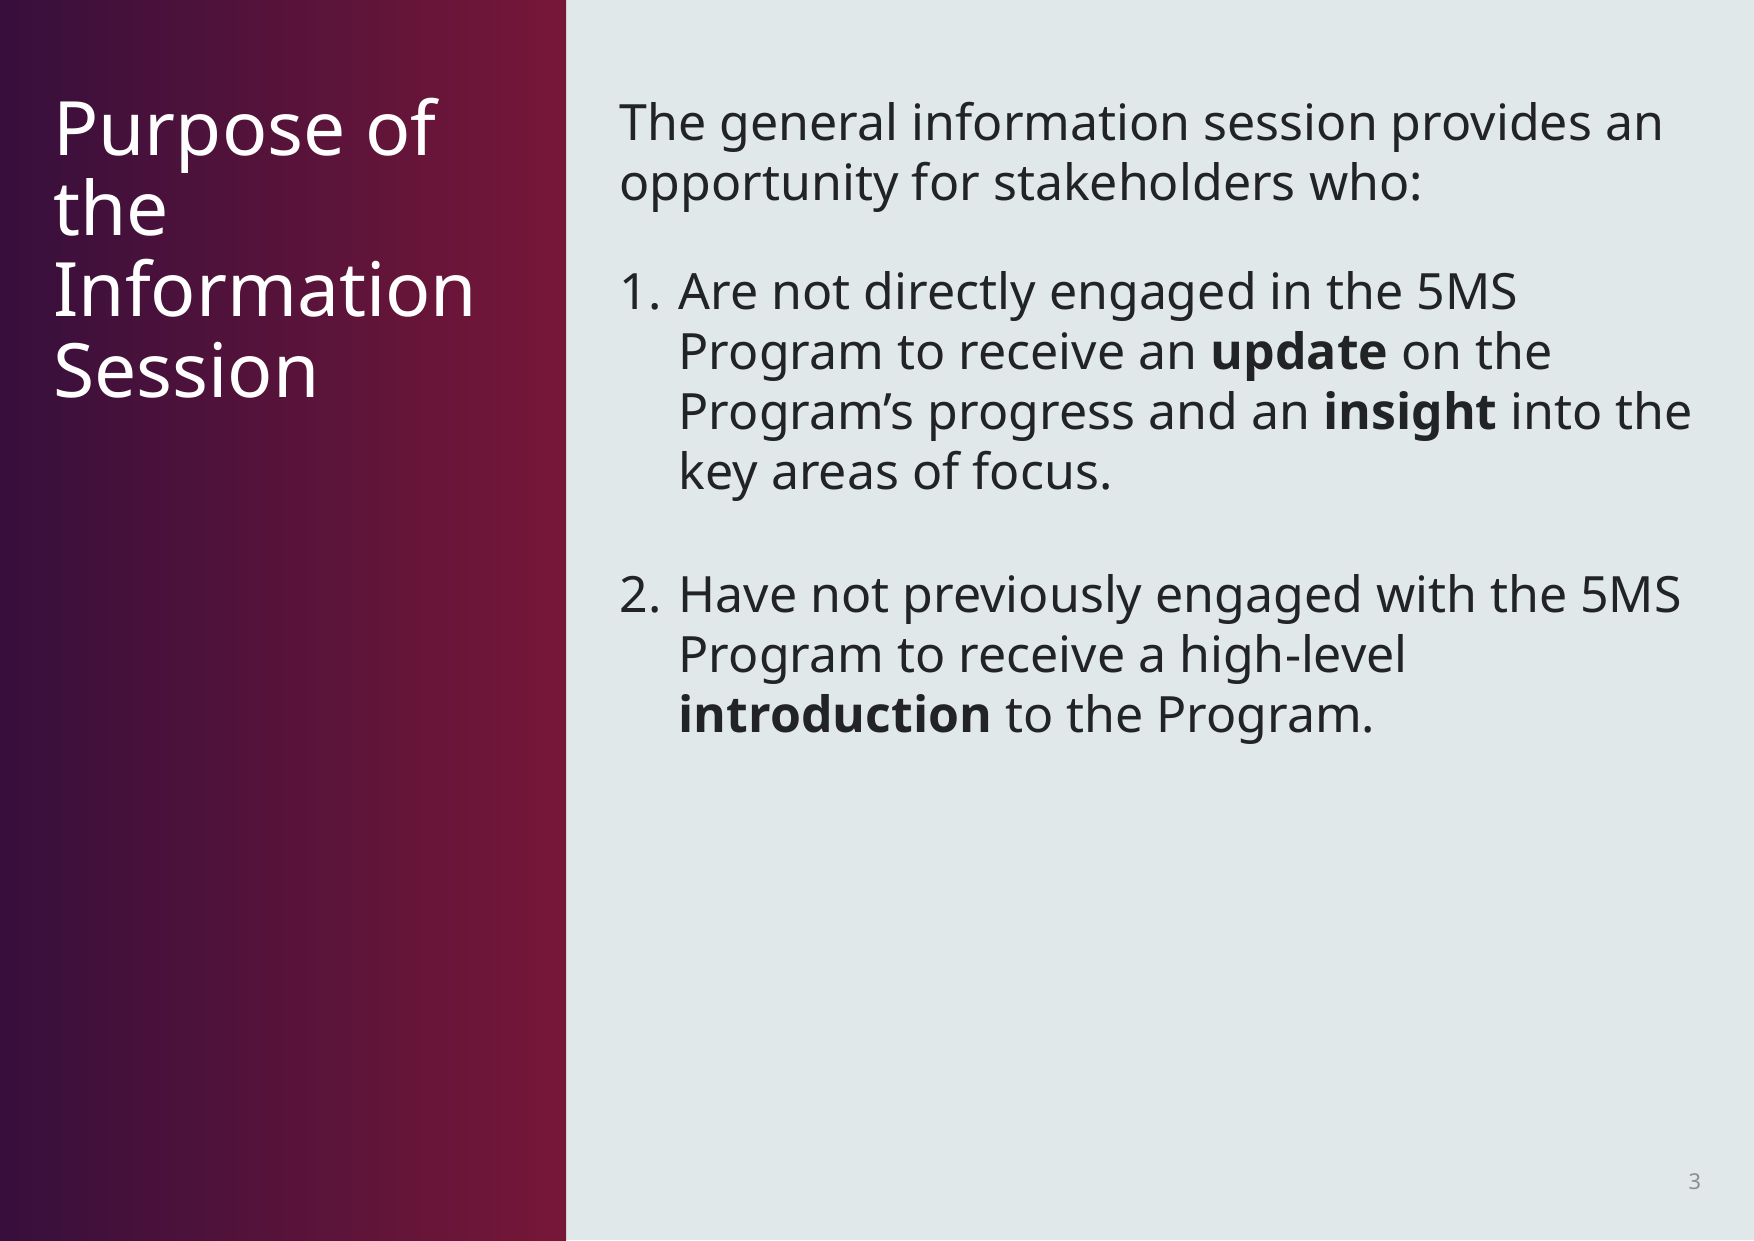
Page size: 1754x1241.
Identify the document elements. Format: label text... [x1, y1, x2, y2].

title Purpose of the Information Session [38, 82, 516, 323]
list The general information session provides an opportunity for stakeholders who: Are not directly engaged in the 5MS Program to receive an update on the Program’s progress and an insight into the key areas of focus. Have not previously engaged with the 5MS Program to receive a high-level introduction to the Program. [604, 82, 1717, 1101]
slide_number 3 [1633, 1149, 1717, 1216]
